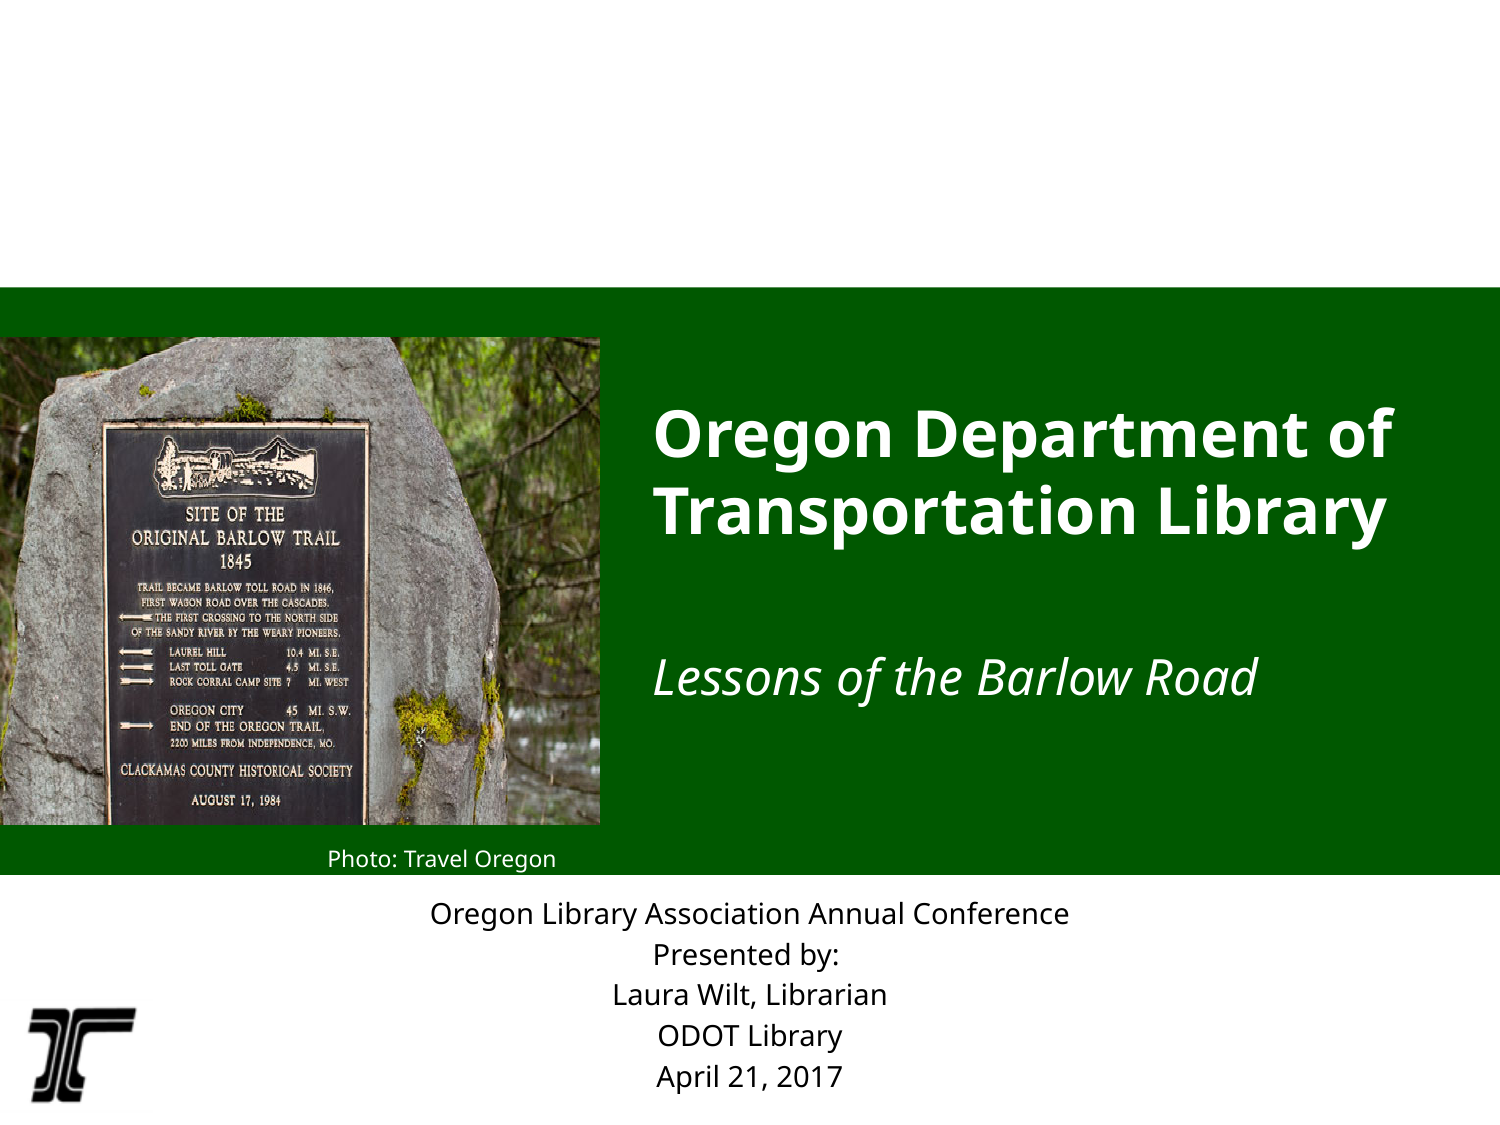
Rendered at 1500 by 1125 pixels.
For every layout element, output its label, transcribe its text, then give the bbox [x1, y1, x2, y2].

text_box Photo: Travel Oregon [312, 837, 600, 880]
title Oregon Department of Transportation Library [637, 349, 1438, 591]
picture [0, 337, 601, 826]
list Oregon Library Association Annual Conference Presented by: Laura Wilt, Librarian ODOT Library April 21, 2017 [0, 887, 1500, 1125]
subtitle Lessons of the Barlow Road [637, 637, 1438, 863]
